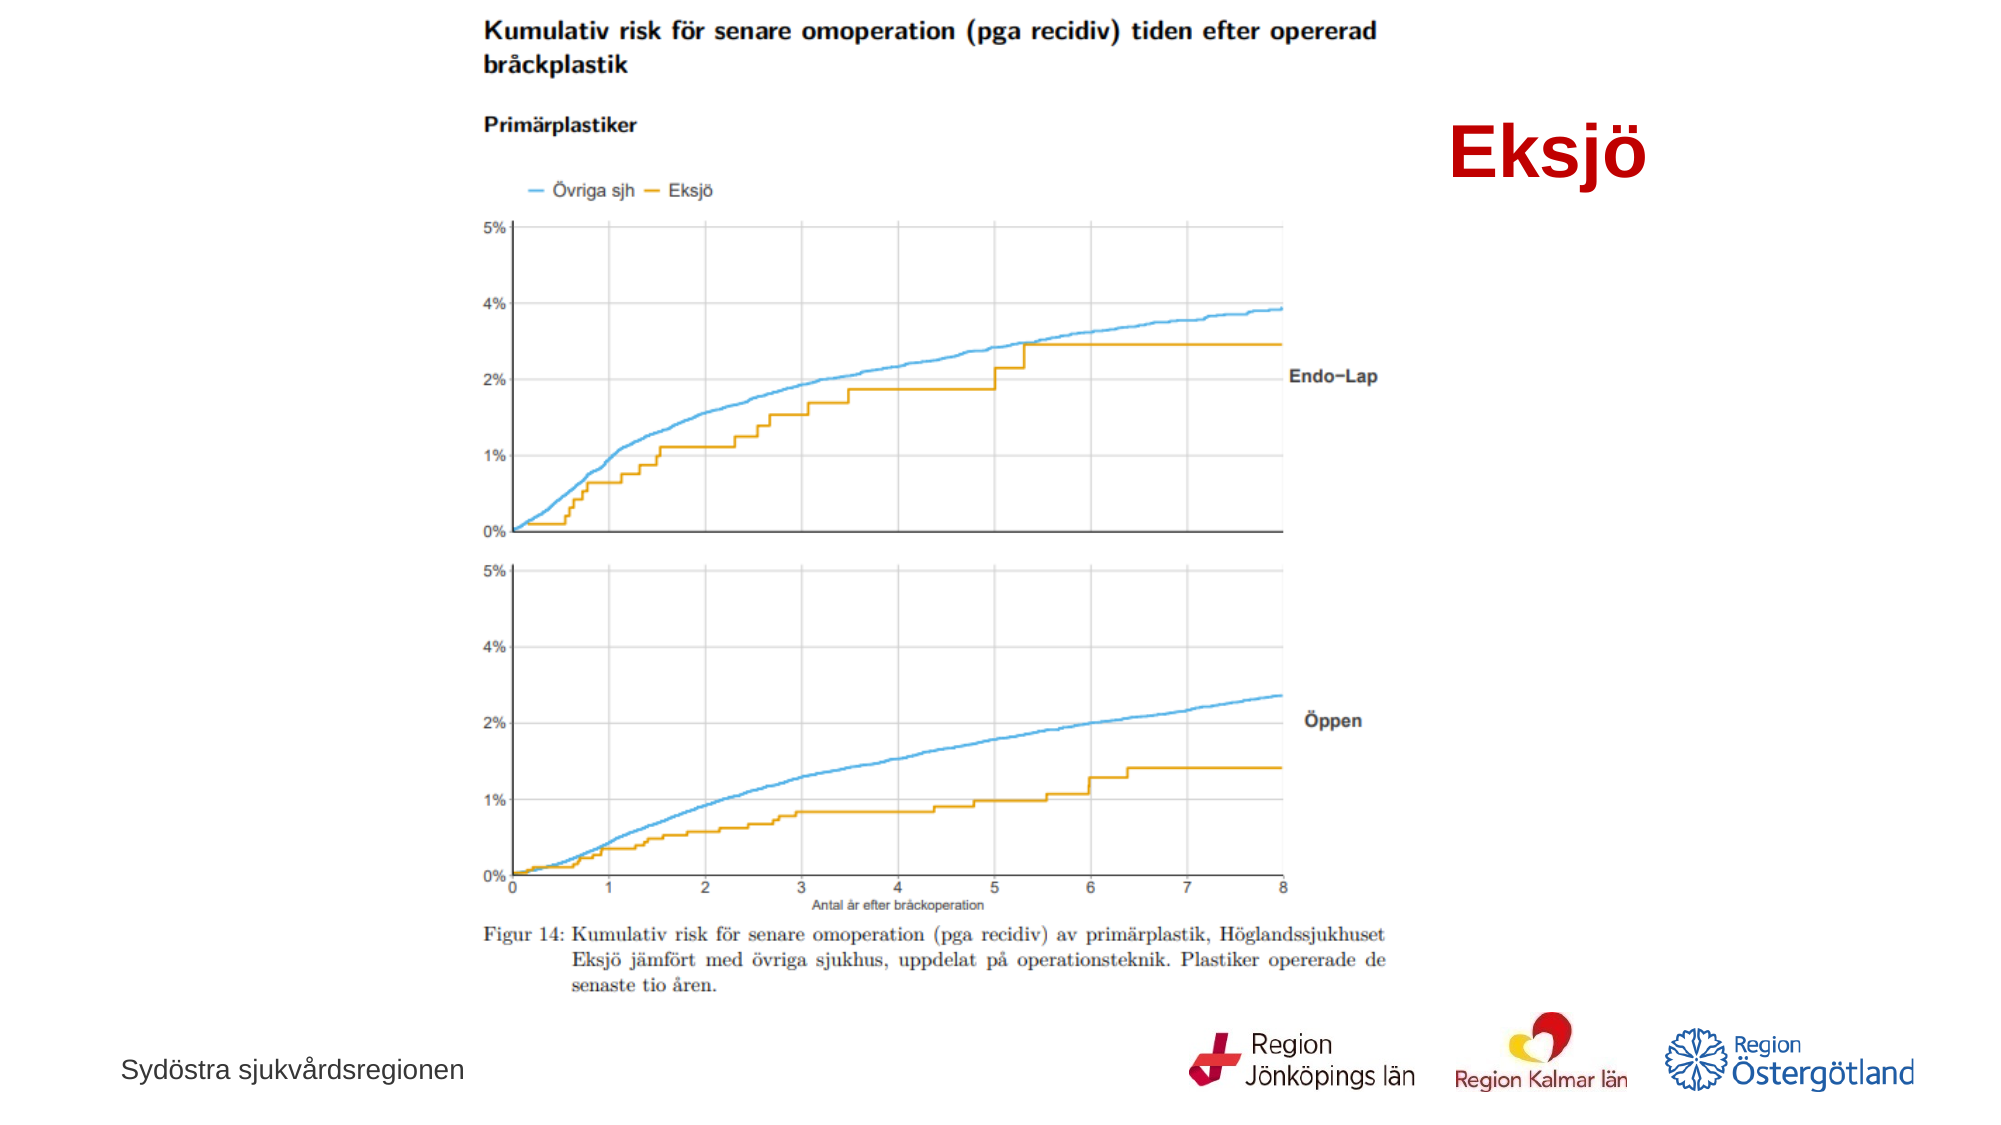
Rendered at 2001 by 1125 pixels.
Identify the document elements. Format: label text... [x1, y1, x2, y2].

text_box Eksjö [1452, 95, 1664, 200]
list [438, 7, 1448, 1007]
picture [1189, 1028, 1415, 1092]
picture [1456, 1012, 1627, 1092]
picture [1665, 1028, 1914, 1092]
